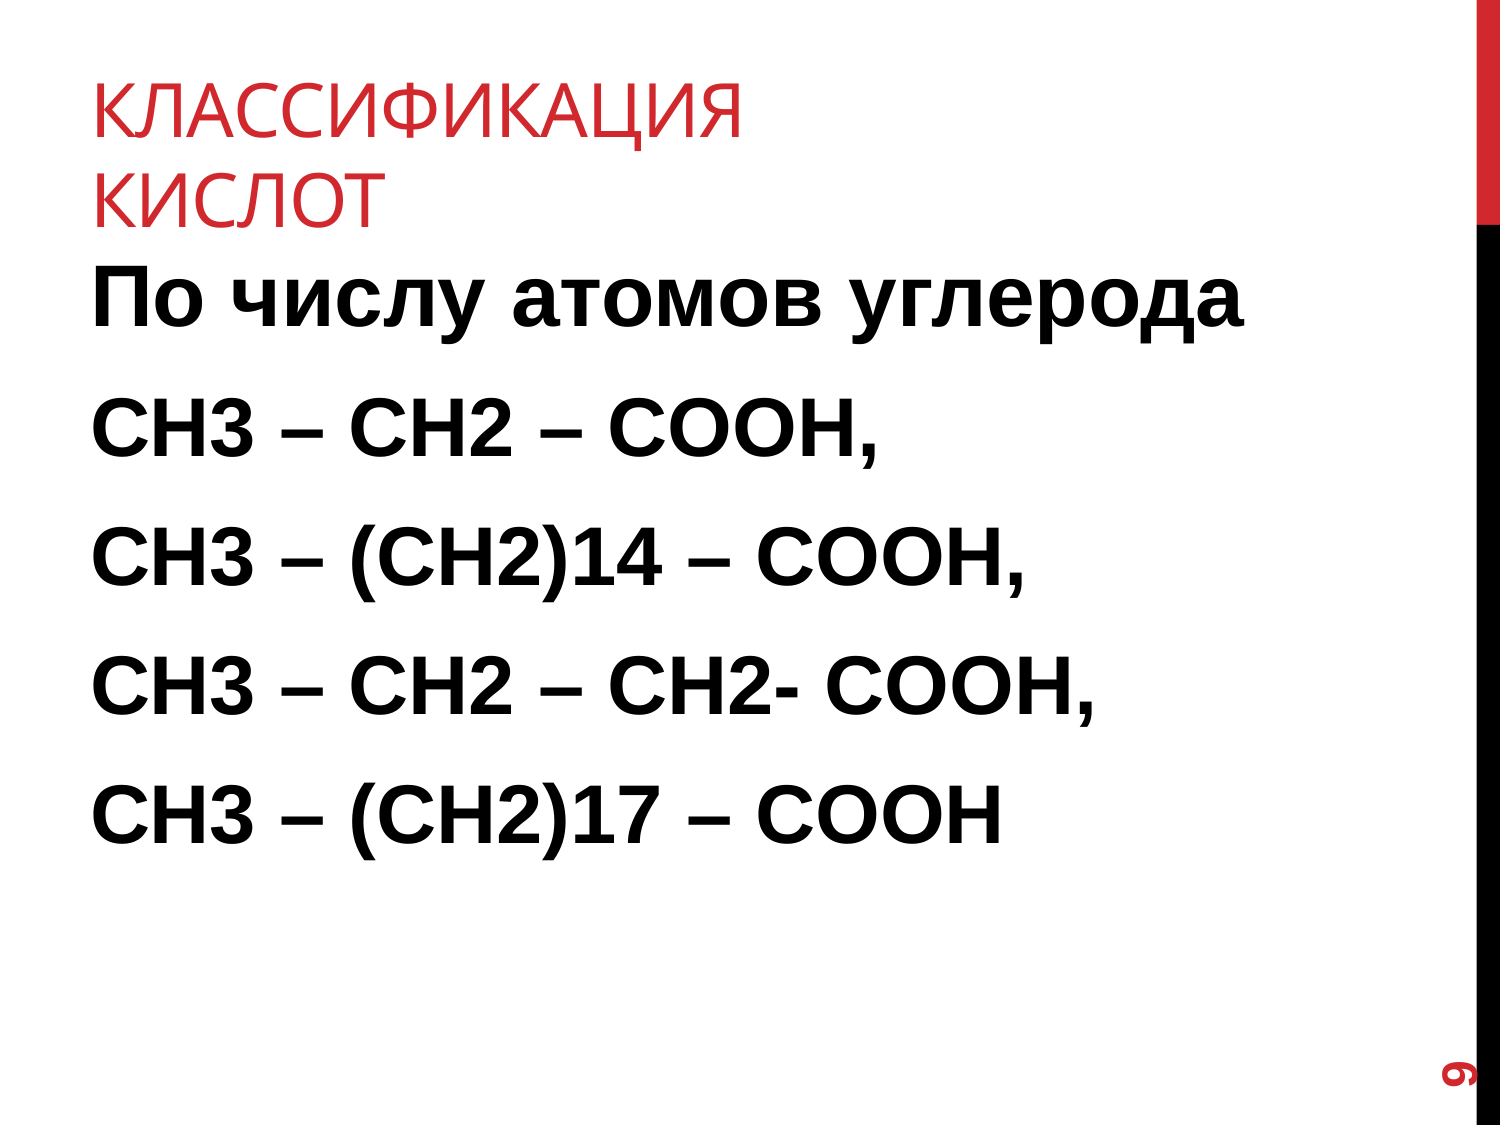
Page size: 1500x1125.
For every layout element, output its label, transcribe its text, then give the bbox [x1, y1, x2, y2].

title Классификация кислот [75, 25, 1025, 231]
slide_number 9 [1427, 887, 1488, 1104]
list По числу атомов углерода CH3 – CH2 – COOH, CH3 – (CH2)14 – COOH, CH3 – CH2 – СН2- COOH, CH3 – (CH2)17 – COOH [75, 231, 1425, 1005]
